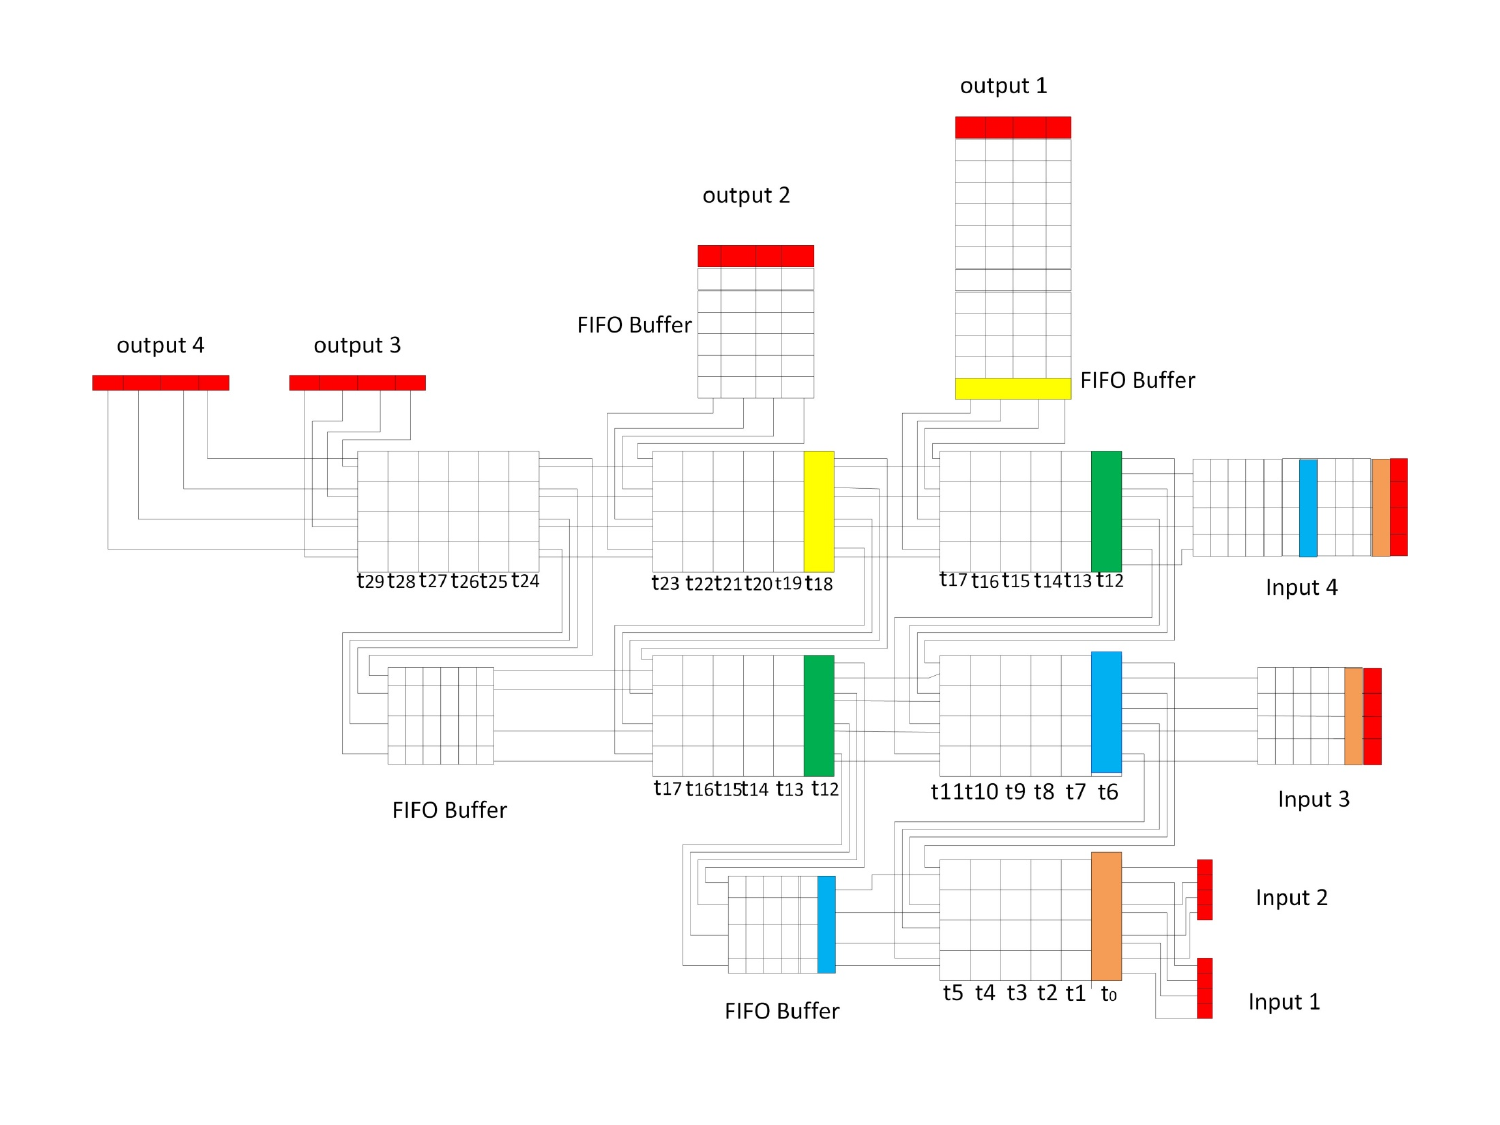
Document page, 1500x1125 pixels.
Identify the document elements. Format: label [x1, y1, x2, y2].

list [92, 62, 1408, 1038]
